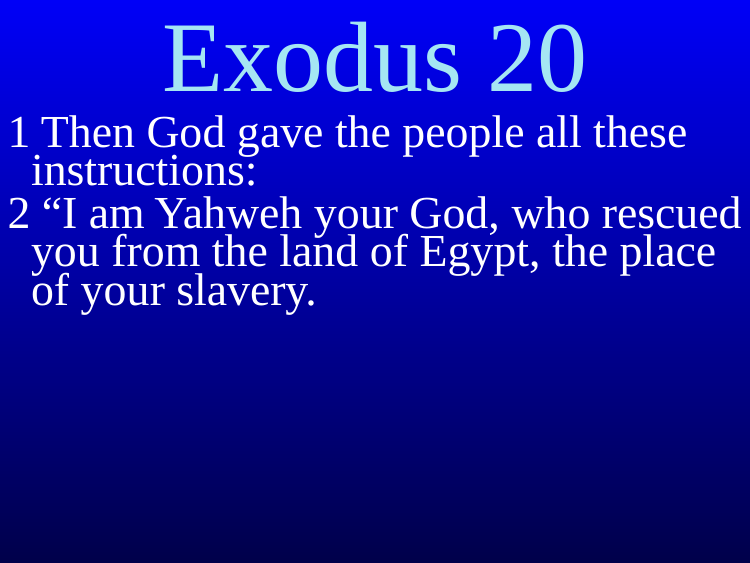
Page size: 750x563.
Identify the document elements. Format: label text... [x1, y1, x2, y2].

title Exodus 20 [0, 0, 750, 112]
list 1 Then God gave the people all these instructions: 2 “I am Yahweh your God, who rescued you from the land of Egypt, the place of your slavery. [0, 112, 750, 513]
